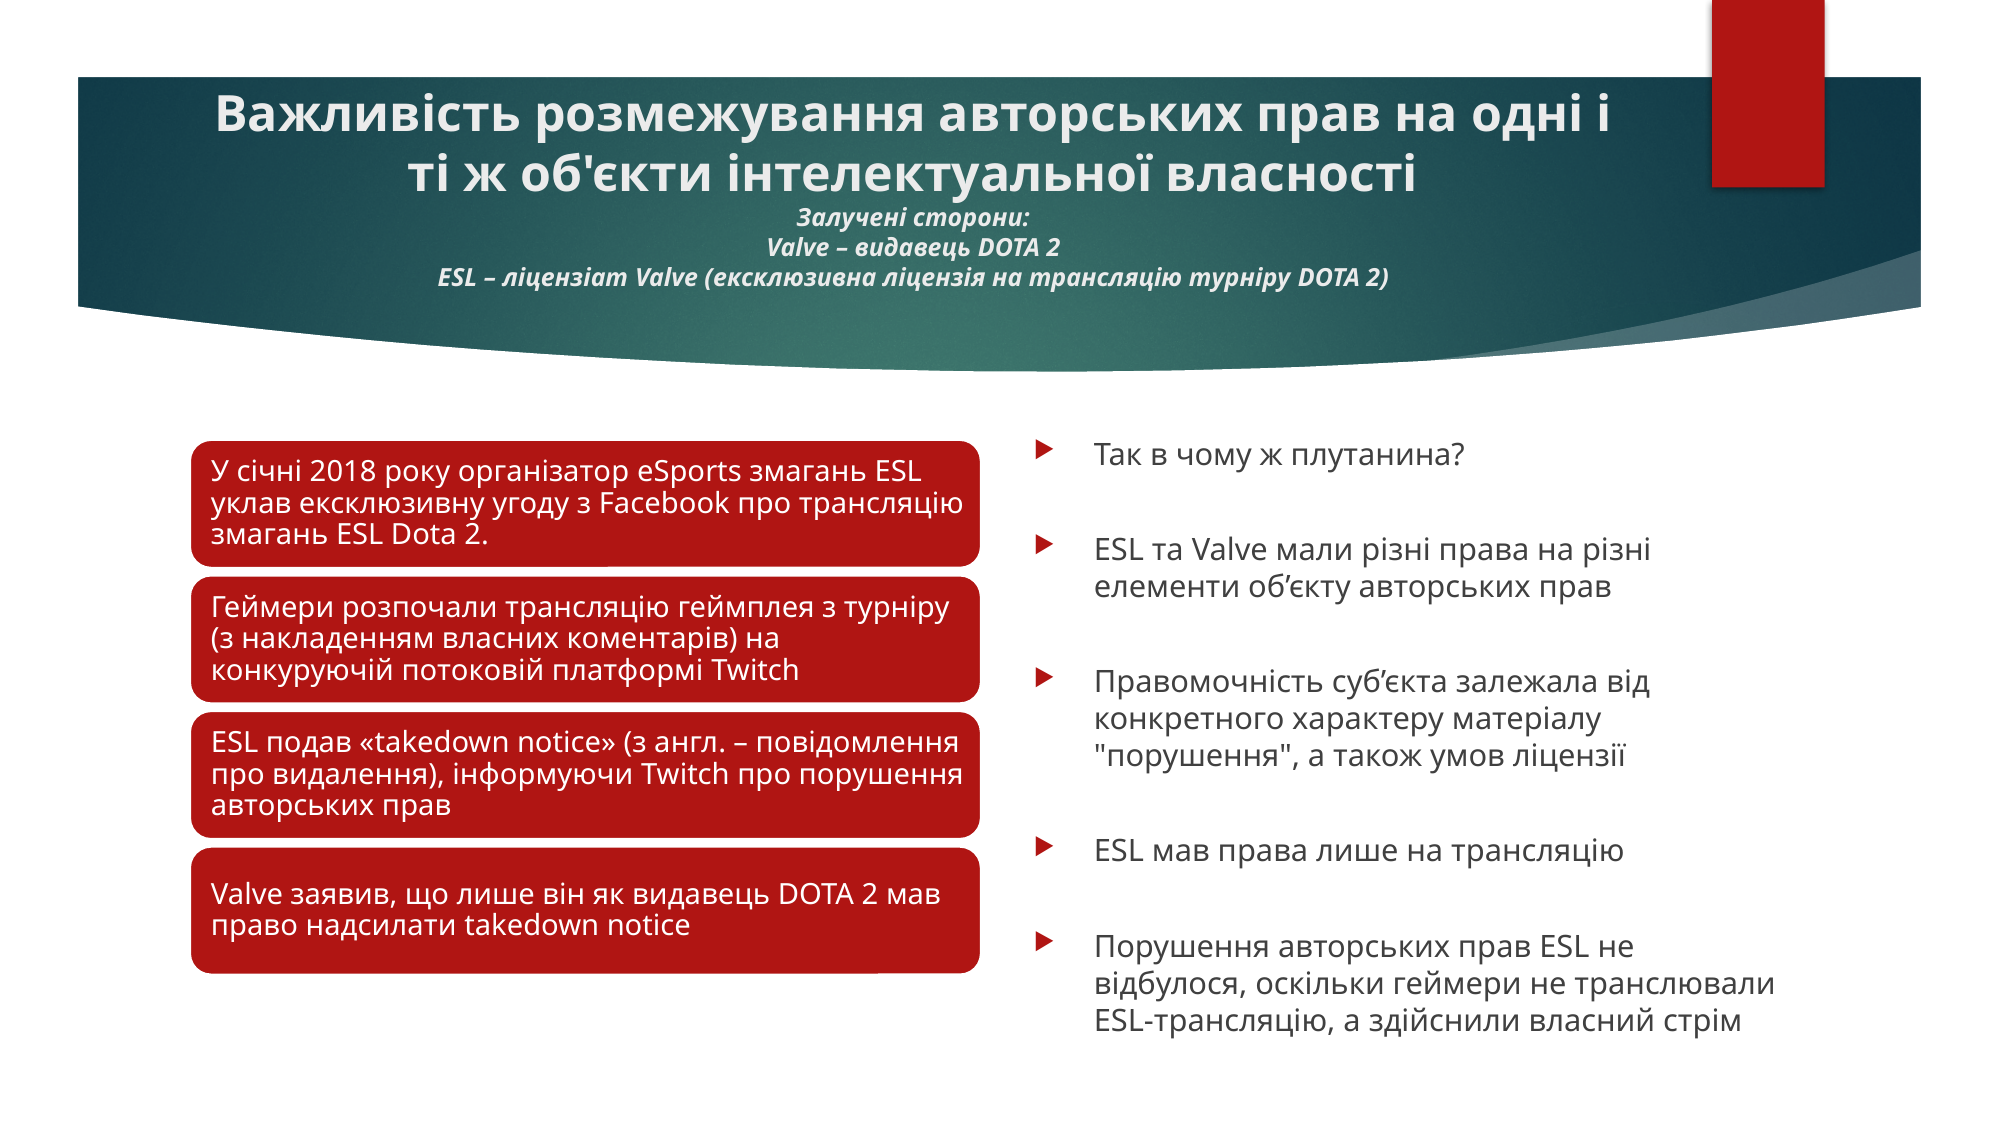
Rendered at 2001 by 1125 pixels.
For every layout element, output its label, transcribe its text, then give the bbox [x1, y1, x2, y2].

list Так в чому ж плутанина? ESL та Valve мали різні права на різні елементи об’єкту авторських прав Правомочність суб’єкта залежала від конкретного характеру матеріалу "порушення", а також умов ліцензії ESL мав права лише на трансляцію Порушення авторських прав ESL не відбулося, оскільки геймери не транслювали ESL-трансляцію, а здійснили власний стрім [1018, 427, 1811, 1052]
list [189, 426, 982, 988]
title Важливість розмежування авторських прав на одні і ті ж об'єкти інтелектуальної власності Залучені сторони: Valve – видавець DOTA 2 ESL – ліцензіат Valve (ексклюзивна ліцензія на трансляцію турніру DOTA 2) [189, 158, 1638, 275]
